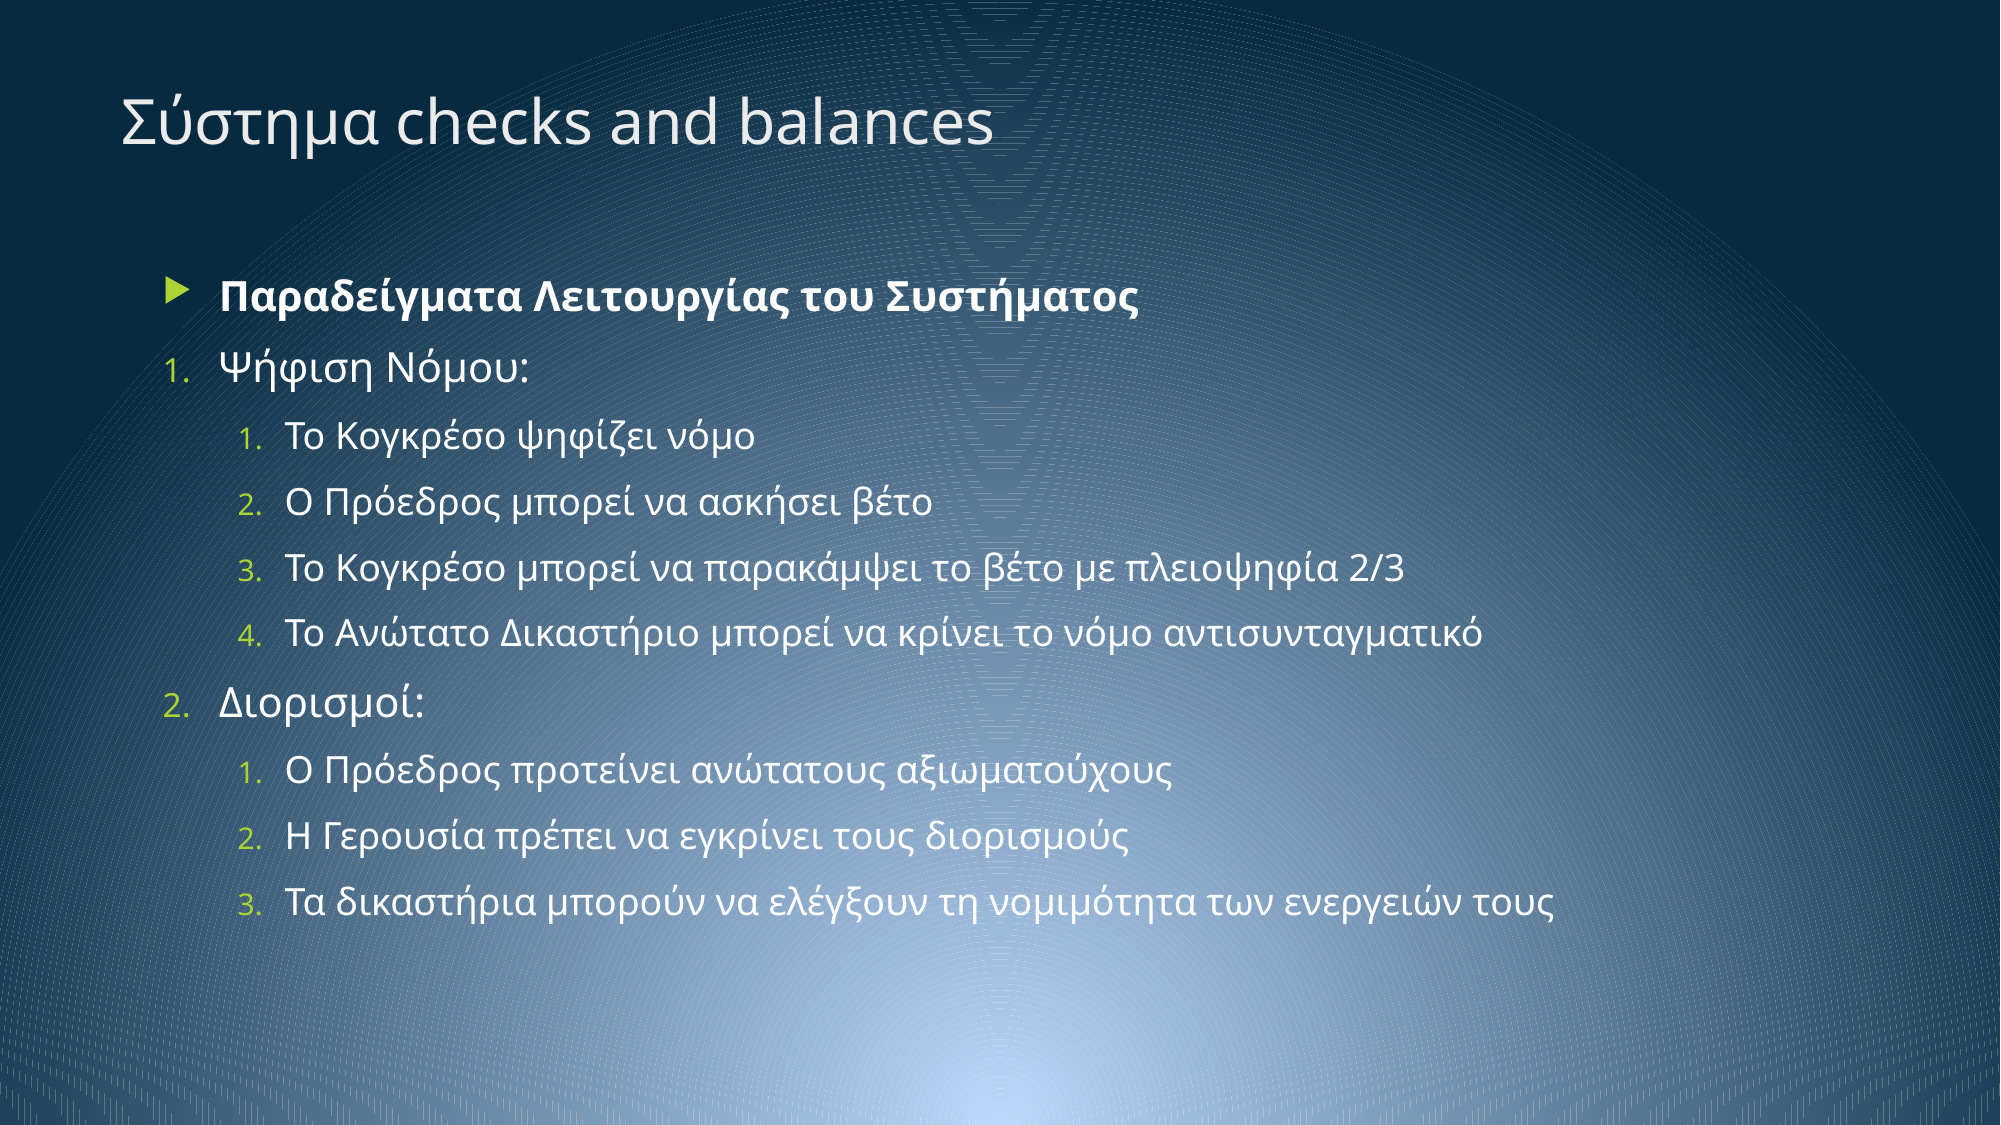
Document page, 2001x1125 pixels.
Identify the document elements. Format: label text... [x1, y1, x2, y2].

title Σύστημα checks and balances [106, 74, 1649, 304]
list Παραδείγματα Λειτουργίας του Συστήματος Ψήφιση Νόμου: Το Κογκρέσο ψηφίζει νόμο Ο Πρόεδρος μπορεί να ασκήσει βέτο Το Κογκρέσο μπορεί να παρακάμψει το βέτο με πλειοψηφία 2/3 Το Ανώτατο Δικαστήριο μπορεί να κρίνει το νόμο αντισυνταγματικό Διορισμοί: Ο Πρόεδρος προτείνει ανώτατους αξιωματούχους Η Γερουσία πρέπει να εγκρίνει τους διορισμούς Τα δικαστήρια μπορούν να ελέγξουν τη νομιμότητα των ενεργειών τους [147, 262, 1853, 951]
